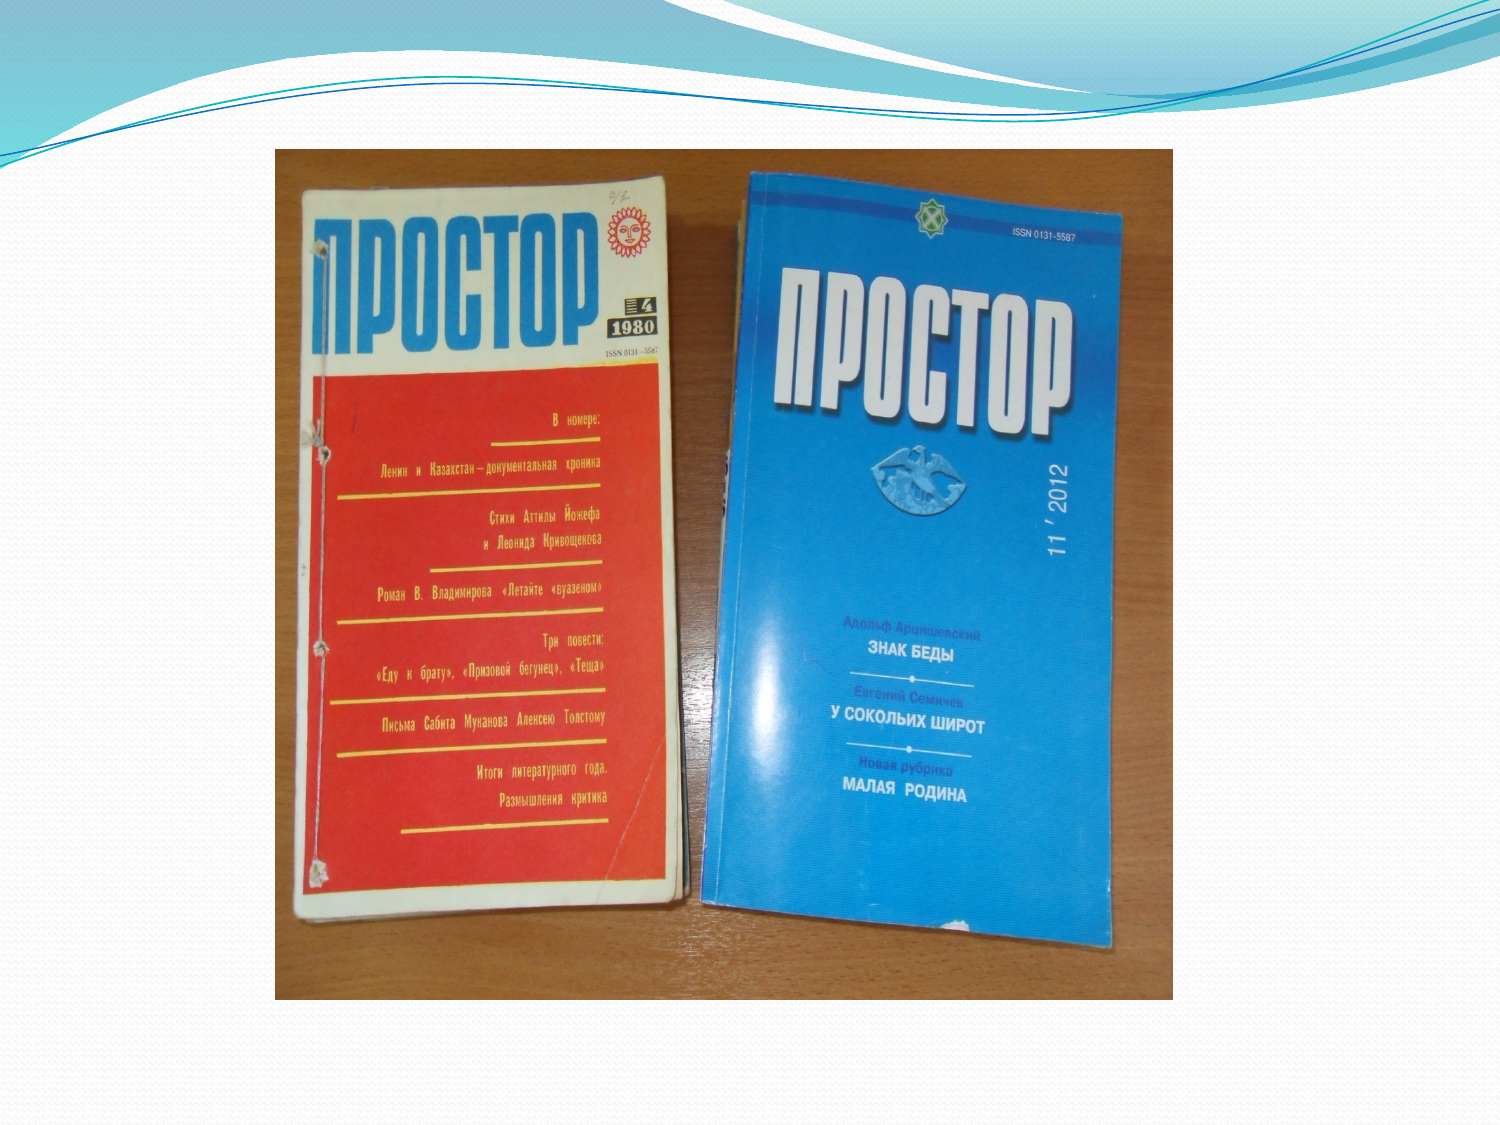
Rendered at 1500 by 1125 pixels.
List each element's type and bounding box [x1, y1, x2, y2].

picture [274, 149, 1173, 1001]
